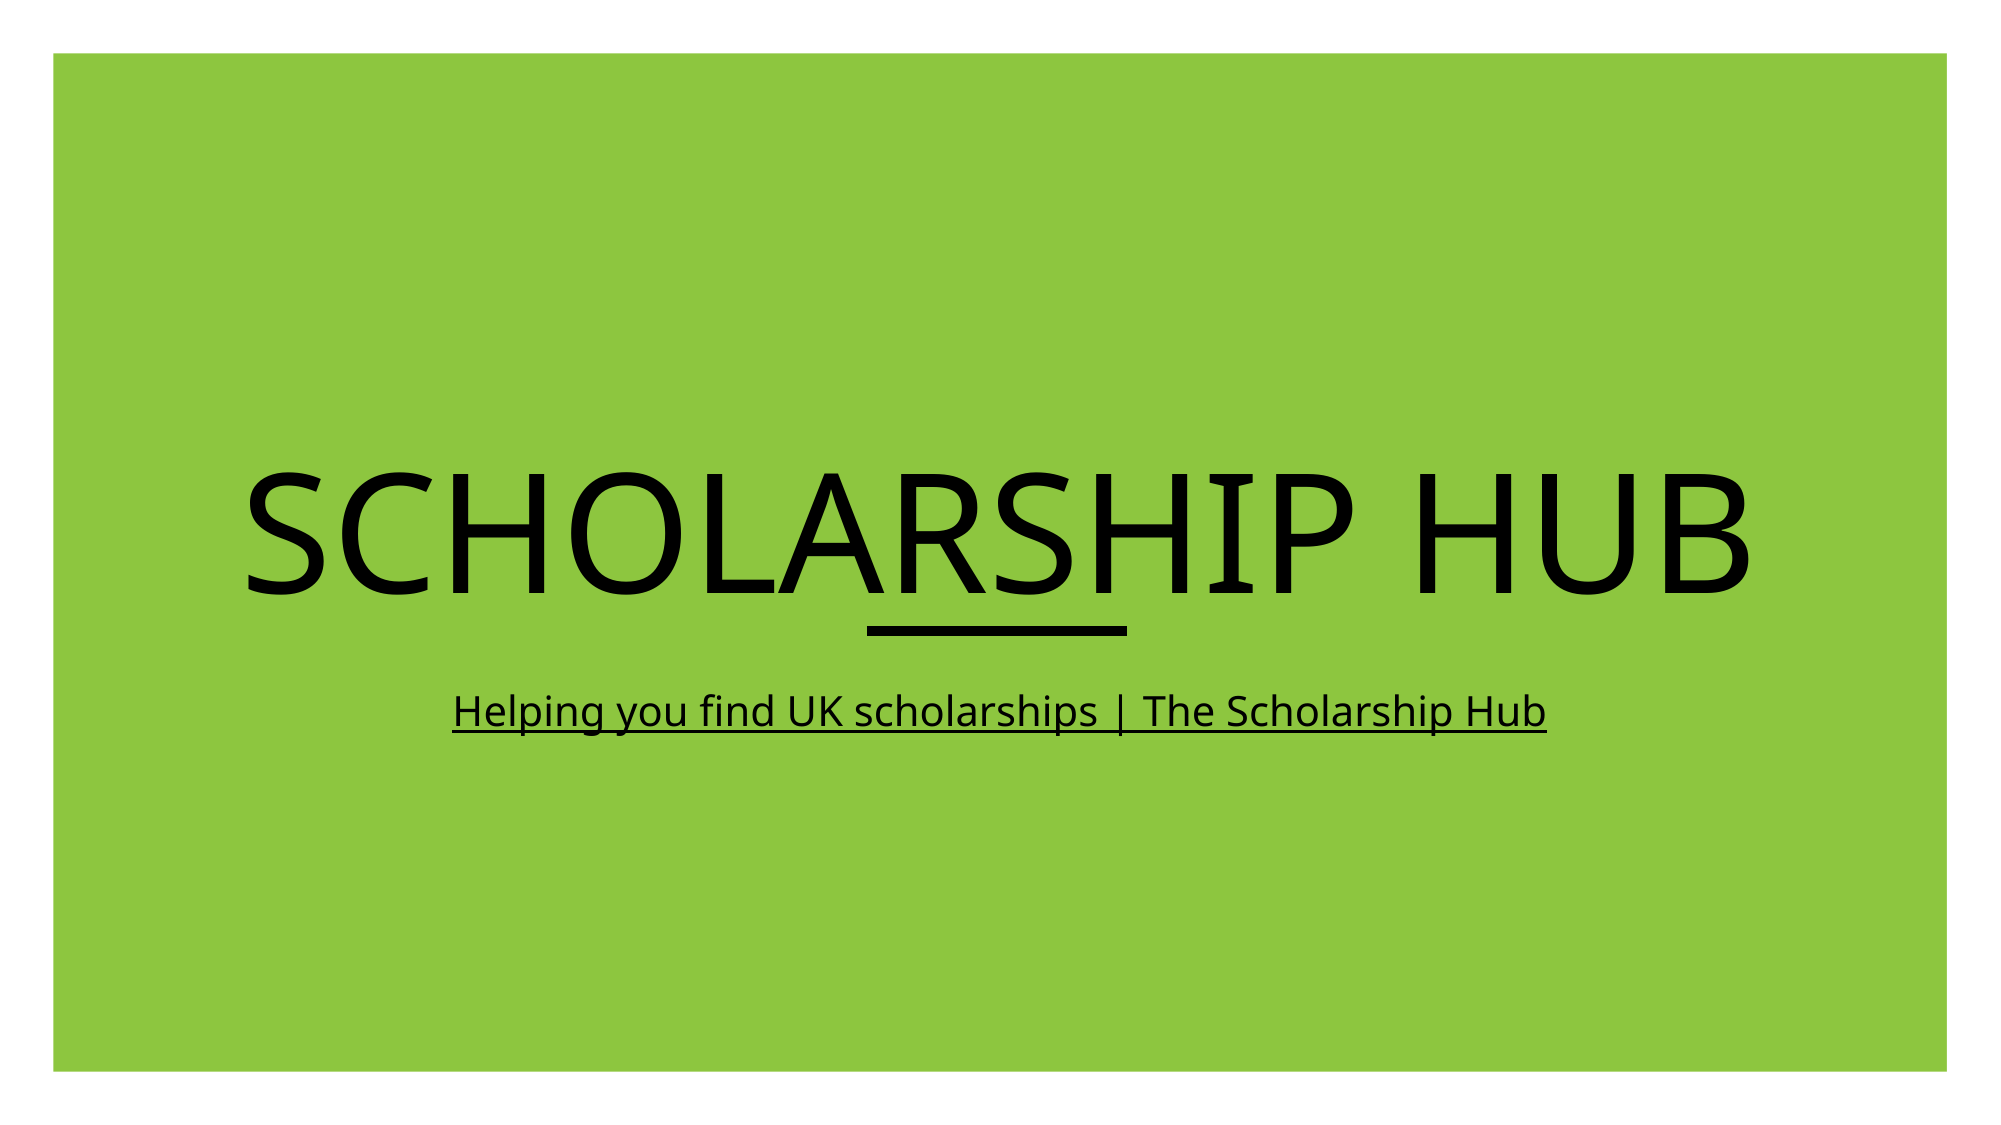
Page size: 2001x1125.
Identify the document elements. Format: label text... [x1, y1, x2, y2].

list SCHOLARSHIP HUB Helping you find UK scholarships | The Scholarship Hub [164, 327, 1836, 709]
